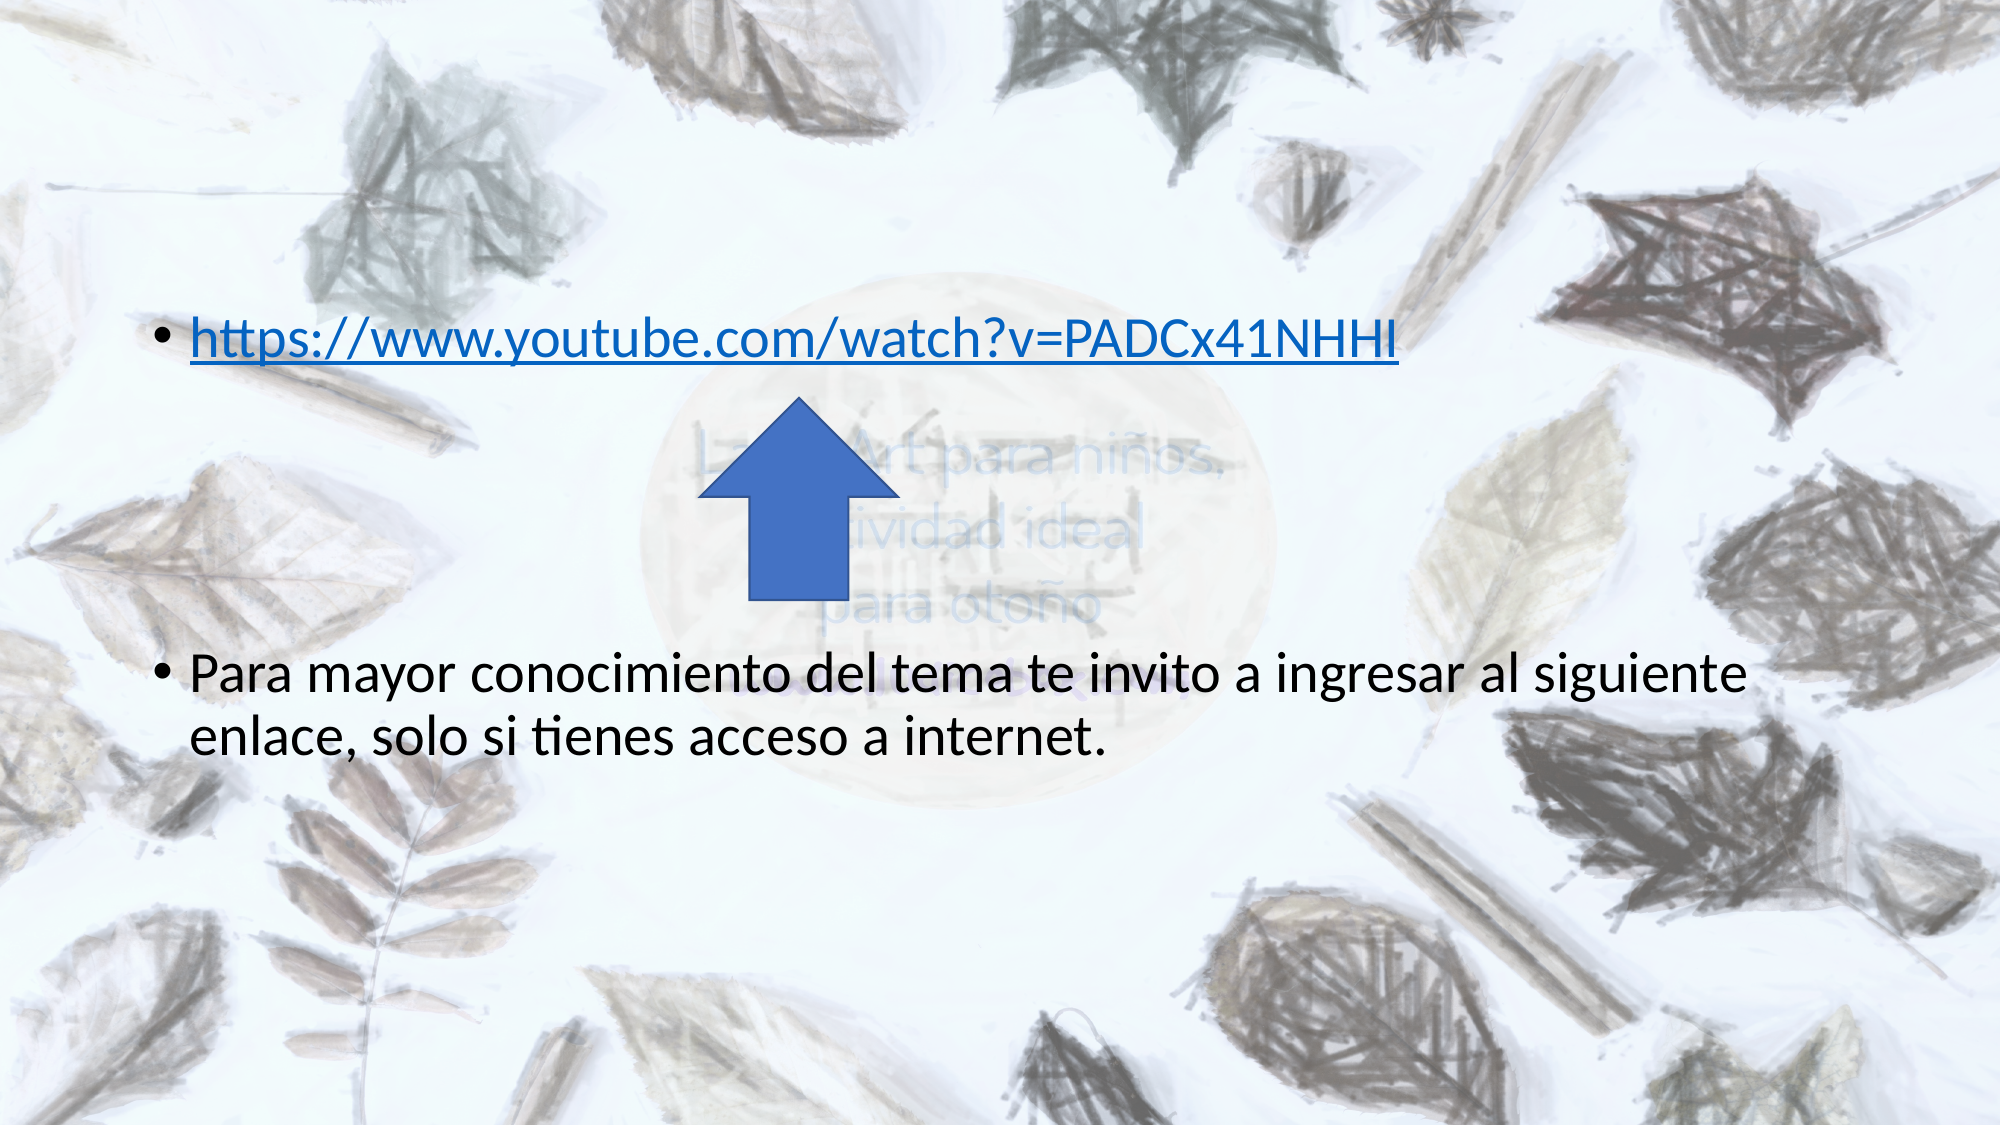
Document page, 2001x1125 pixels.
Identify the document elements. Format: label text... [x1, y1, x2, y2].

list https://www.youtube.com/watch?v=PADCx41NHHI Para mayor conocimiento del tema te invito a ingresar al siguiente enlace, solo si tienes acceso a internet. [137, 299, 1863, 1014]
text_box [697, 396, 901, 602]
